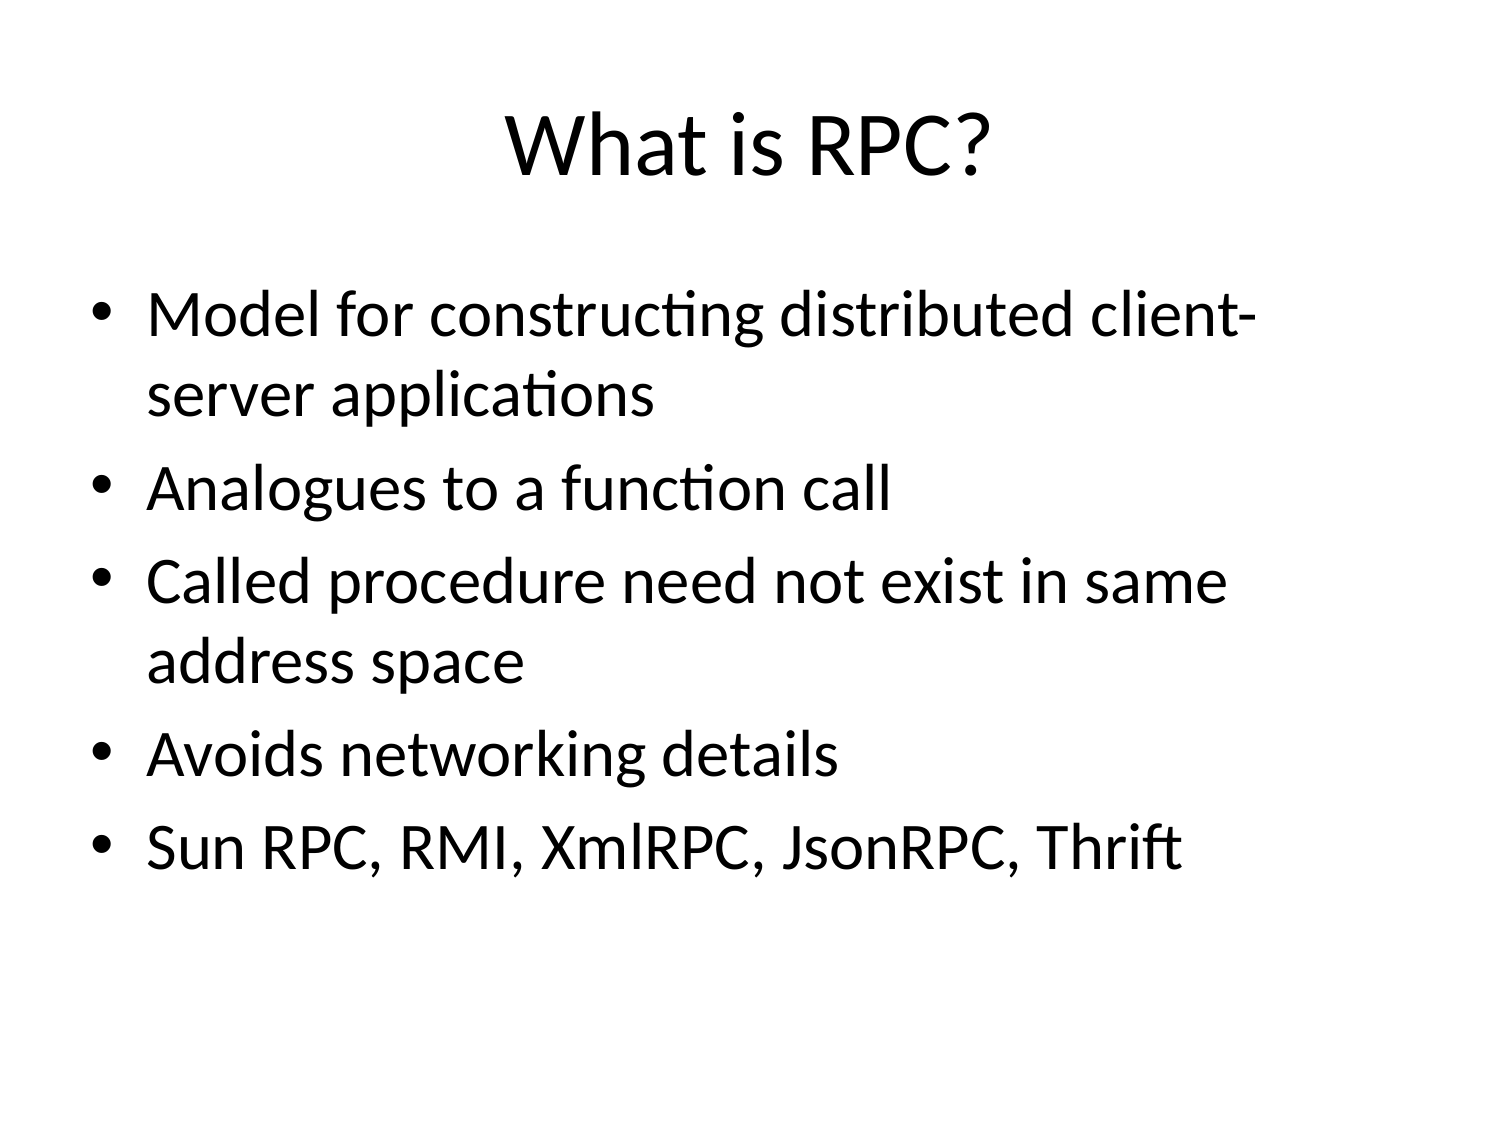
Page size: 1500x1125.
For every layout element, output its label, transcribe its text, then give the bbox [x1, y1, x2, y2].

title What is RPC? [75, 45, 1425, 233]
list Model for constructing distributed client-server applications Analogues to a function call Called procedure need not exist in same address space Avoids networking details Sun RPC, RMI, XmlRPC, JsonRPC, Thrift [75, 262, 1425, 1005]
